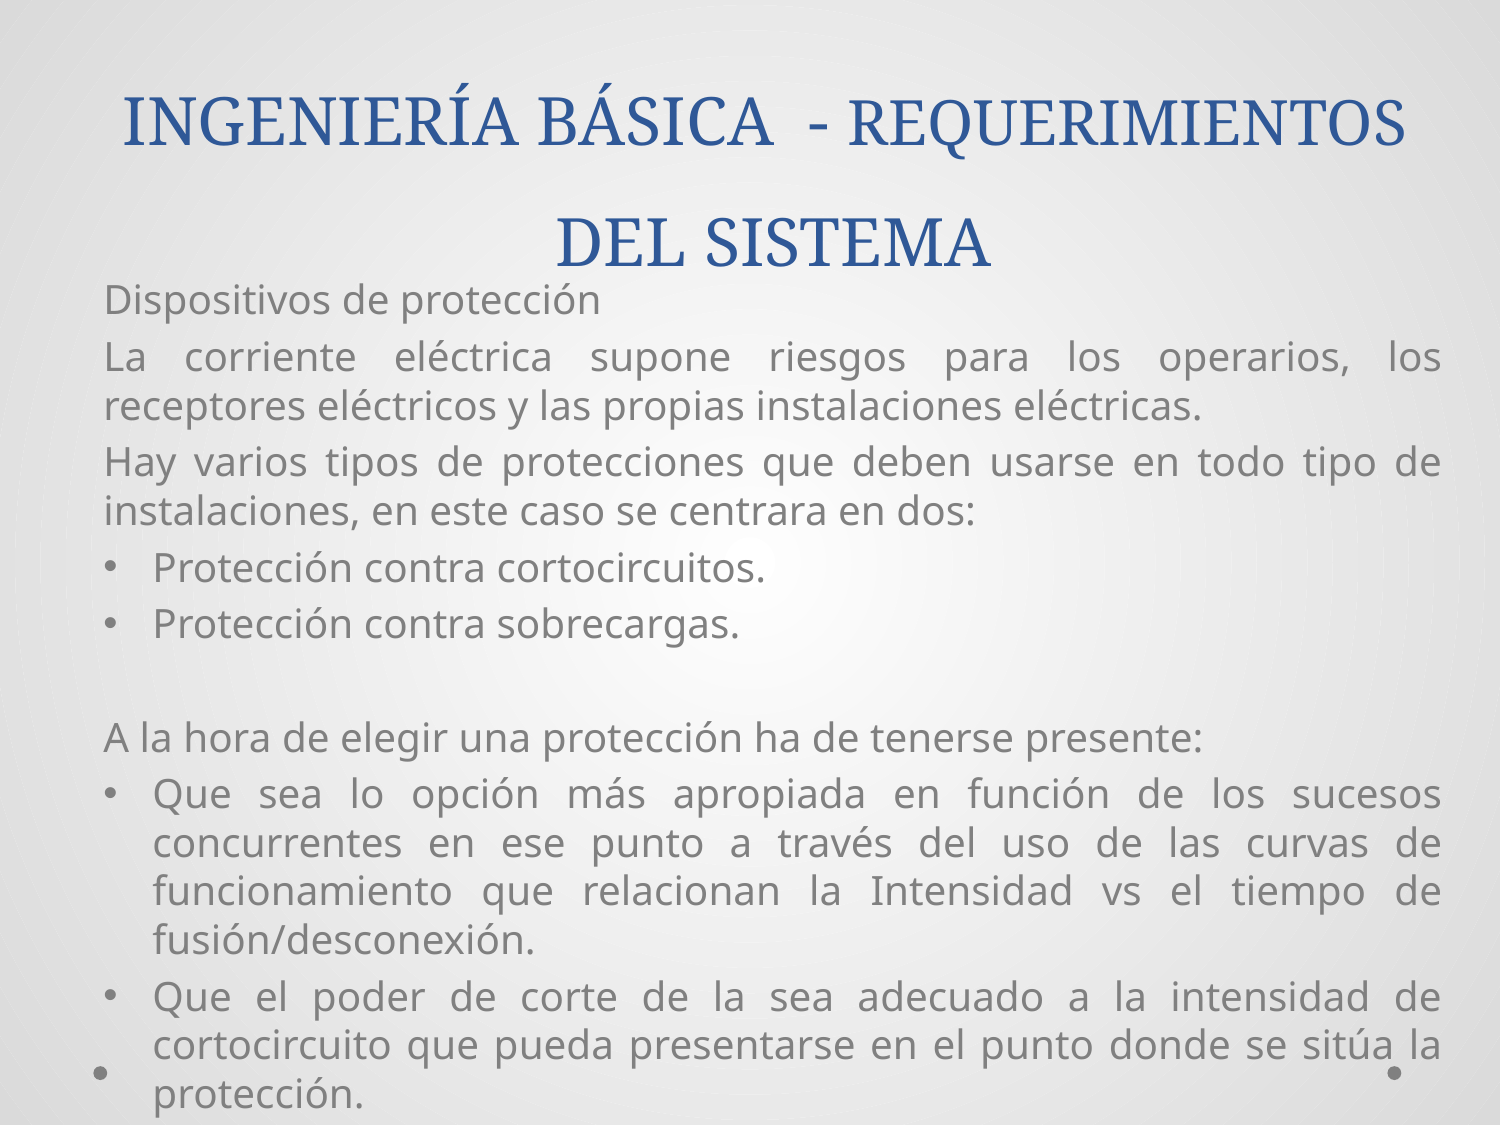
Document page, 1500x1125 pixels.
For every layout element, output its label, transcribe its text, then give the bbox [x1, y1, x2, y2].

text_box INGENIERÍA BÁSICA - REQUERIMIENTOS DEL SISTEMA [88, 30, 1459, 173]
text_box Dispositivos de protección La corriente eléctrica supone riesgos para los operarios, los receptores eléctricos y las propias instalaciones eléctricas. Hay varios tipos de protecciones que deben usarse en todo tipo de instalaciones, en este caso se centrara en dos: Protección contra cortocircuitos. Protección contra sobrecargas. A la hora de elegir una protección ha de tenerse presente: Que sea lo opción más apropiada en función de los sucesos concurrentes en ese punto a través del uso de las curvas de funcionamiento que relacionan la Intensidad vs el tiempo de fusión/desconexión. Que el poder de corte de la sea adecuado a la intensidad de cortocircuito que pueda presentarse en el punto donde se sitúa la protección. [88, 267, 1459, 1125]
